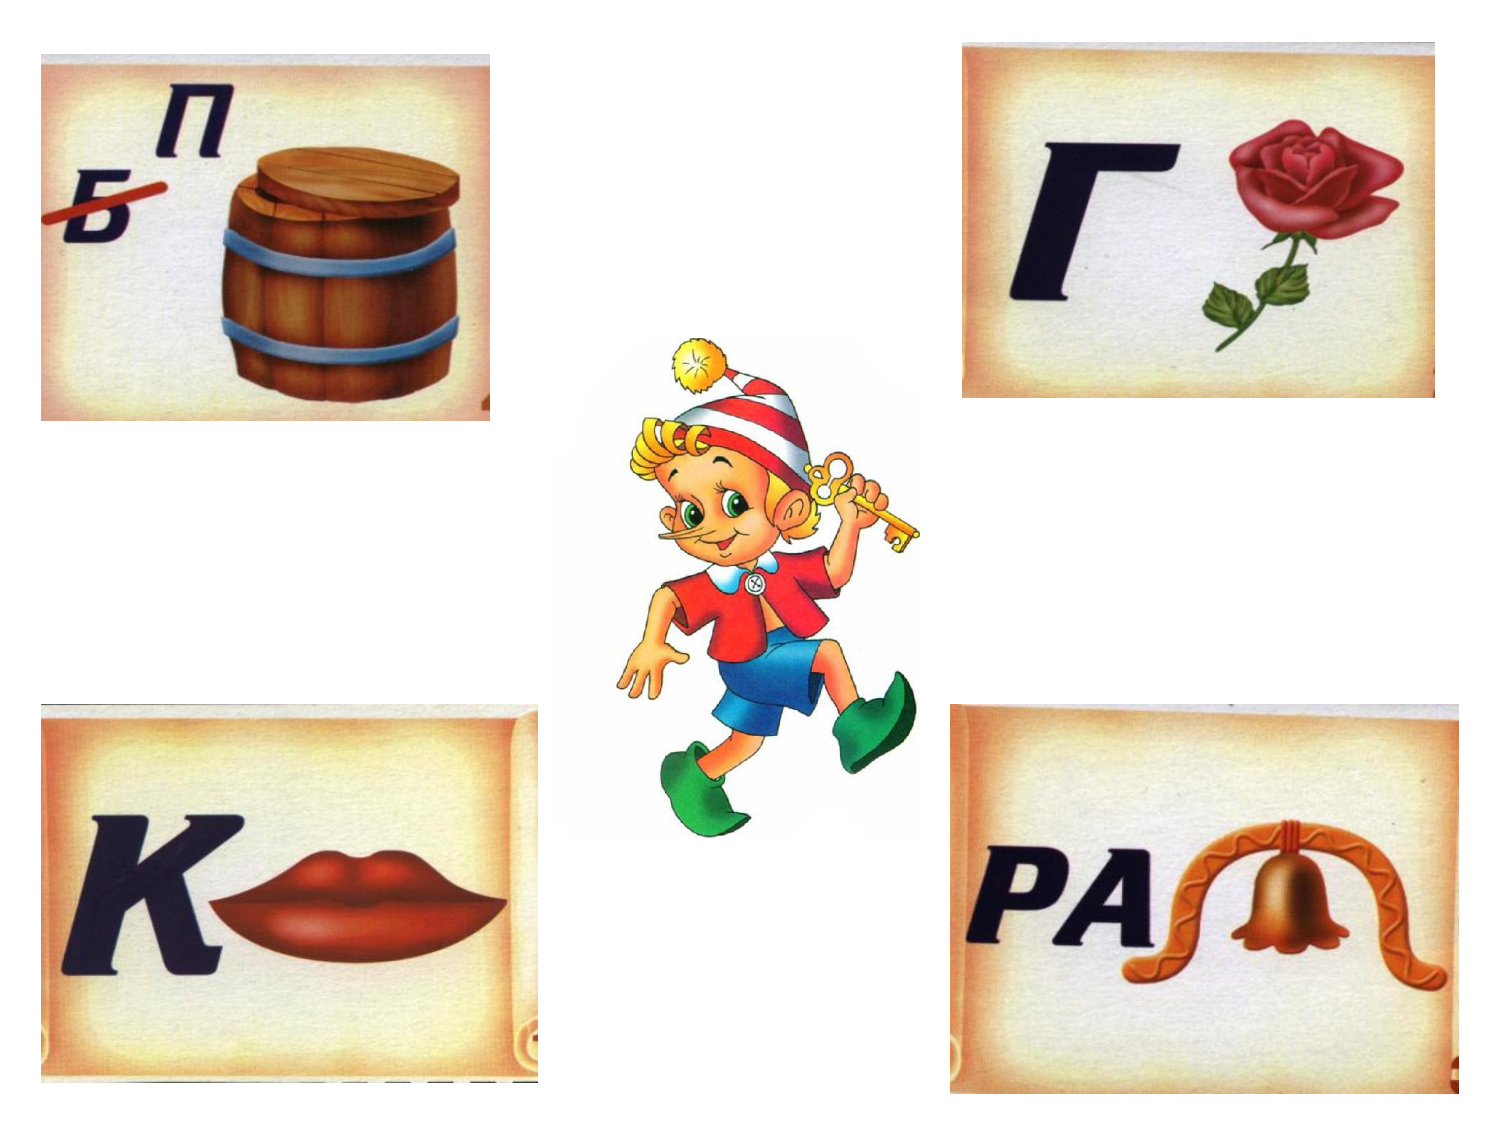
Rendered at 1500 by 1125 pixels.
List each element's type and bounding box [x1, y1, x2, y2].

picture [40, 54, 491, 421]
picture [553, 337, 921, 839]
picture [950, 703, 1460, 1095]
picture [41, 703, 538, 1083]
picture [962, 42, 1436, 398]
